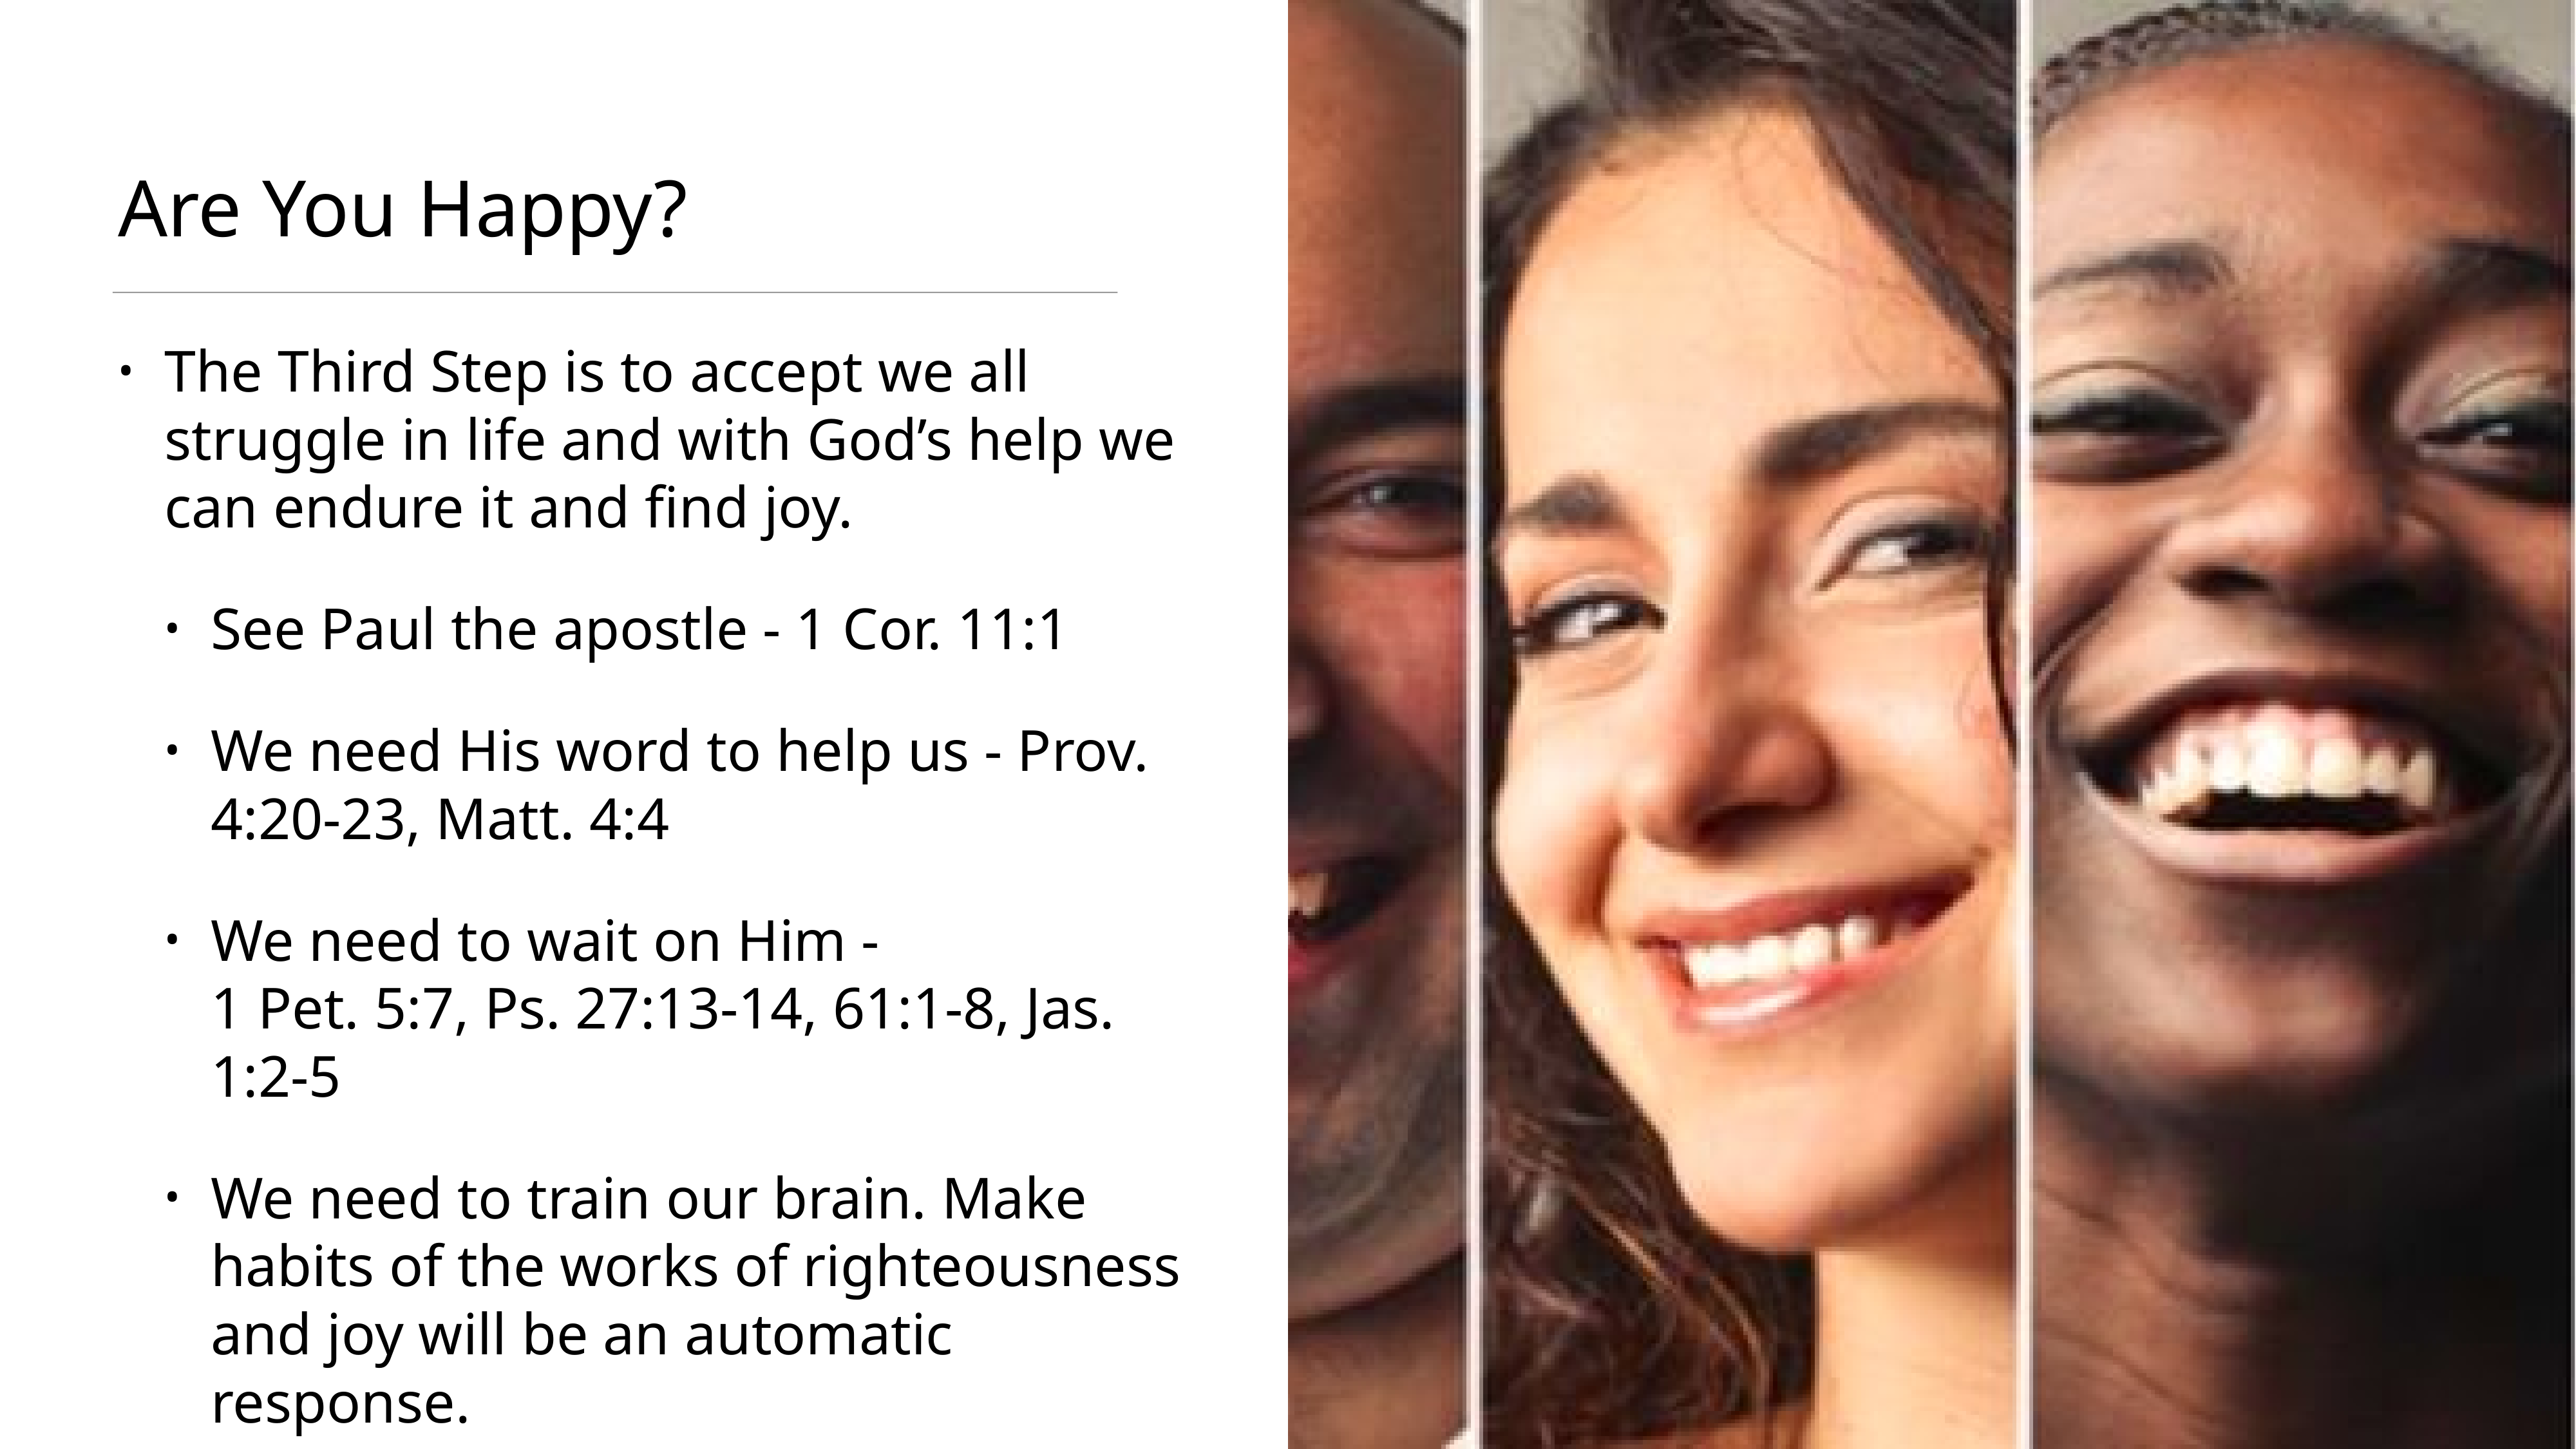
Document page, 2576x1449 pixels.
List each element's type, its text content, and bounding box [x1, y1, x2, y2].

list The Third Step is to accept we all struggle in life and with God’s help we can endure it and find joy. See Paul the apostle - 1 Cor. 11:1 We need His word to help us - Prov. 4:20-23, Matt. 4:4 We need to wait on Him - 1 Pet. 5:7, Ps. 27:13-14, 61:1-8, Jas. 1:2-5 We need to train our brain. Make habits of the works of righteousness and joy will be an automatic response. [112, 329, 1198, 1412]
title Are You Happy? [112, 49, 1119, 258]
picture [1287, 0, 2576, 1449]
